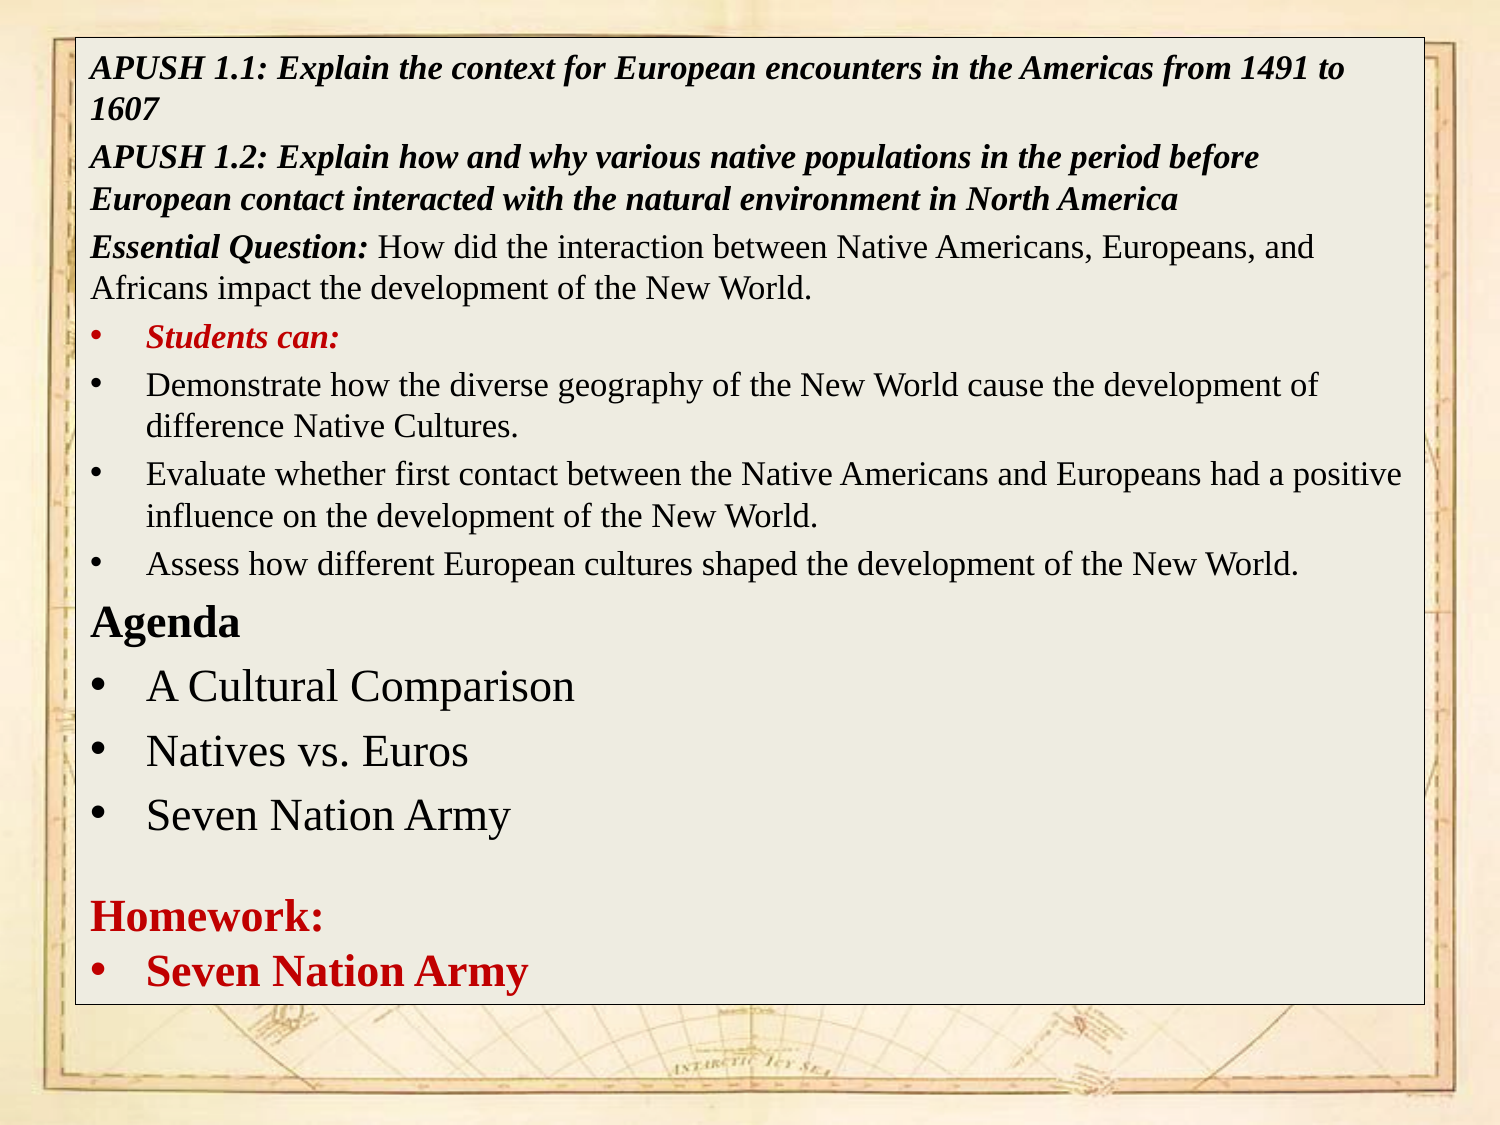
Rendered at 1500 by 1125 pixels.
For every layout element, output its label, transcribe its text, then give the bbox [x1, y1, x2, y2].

text_box Europeans “And God blessed them. And God said to them, “Be fruitful and multiply and fill the earth and subdue it, and have dominion over the fish of the sea and over the birds of the heavens and over every living thing that moves on the earth.” Genesis 1:28 [0, 0, 1500, 1125]
list APUSH 1.1: Explain the context for European encounters in the Americas from 1491 to 1607 APUSH 1.2: Explain how and why various native populations in the period before European contact interacted with the natural environment in North America Essential Question: How did the interaction between Native Americans, Europeans, and Africans impact the development of the New World. Students can: Demonstrate how the diverse geography of the New World cause the development of difference Native Cultures. Evaluate whether first contact between the Native Americans and Europeans had a positive influence on the development of the New World. Assess how different European cultures shaped the development of the New World. Agenda A Cultural Comparison Natives vs. Euros Seven Nation Army Homework: Seven Nation Army [75, 37, 1425, 1005]
